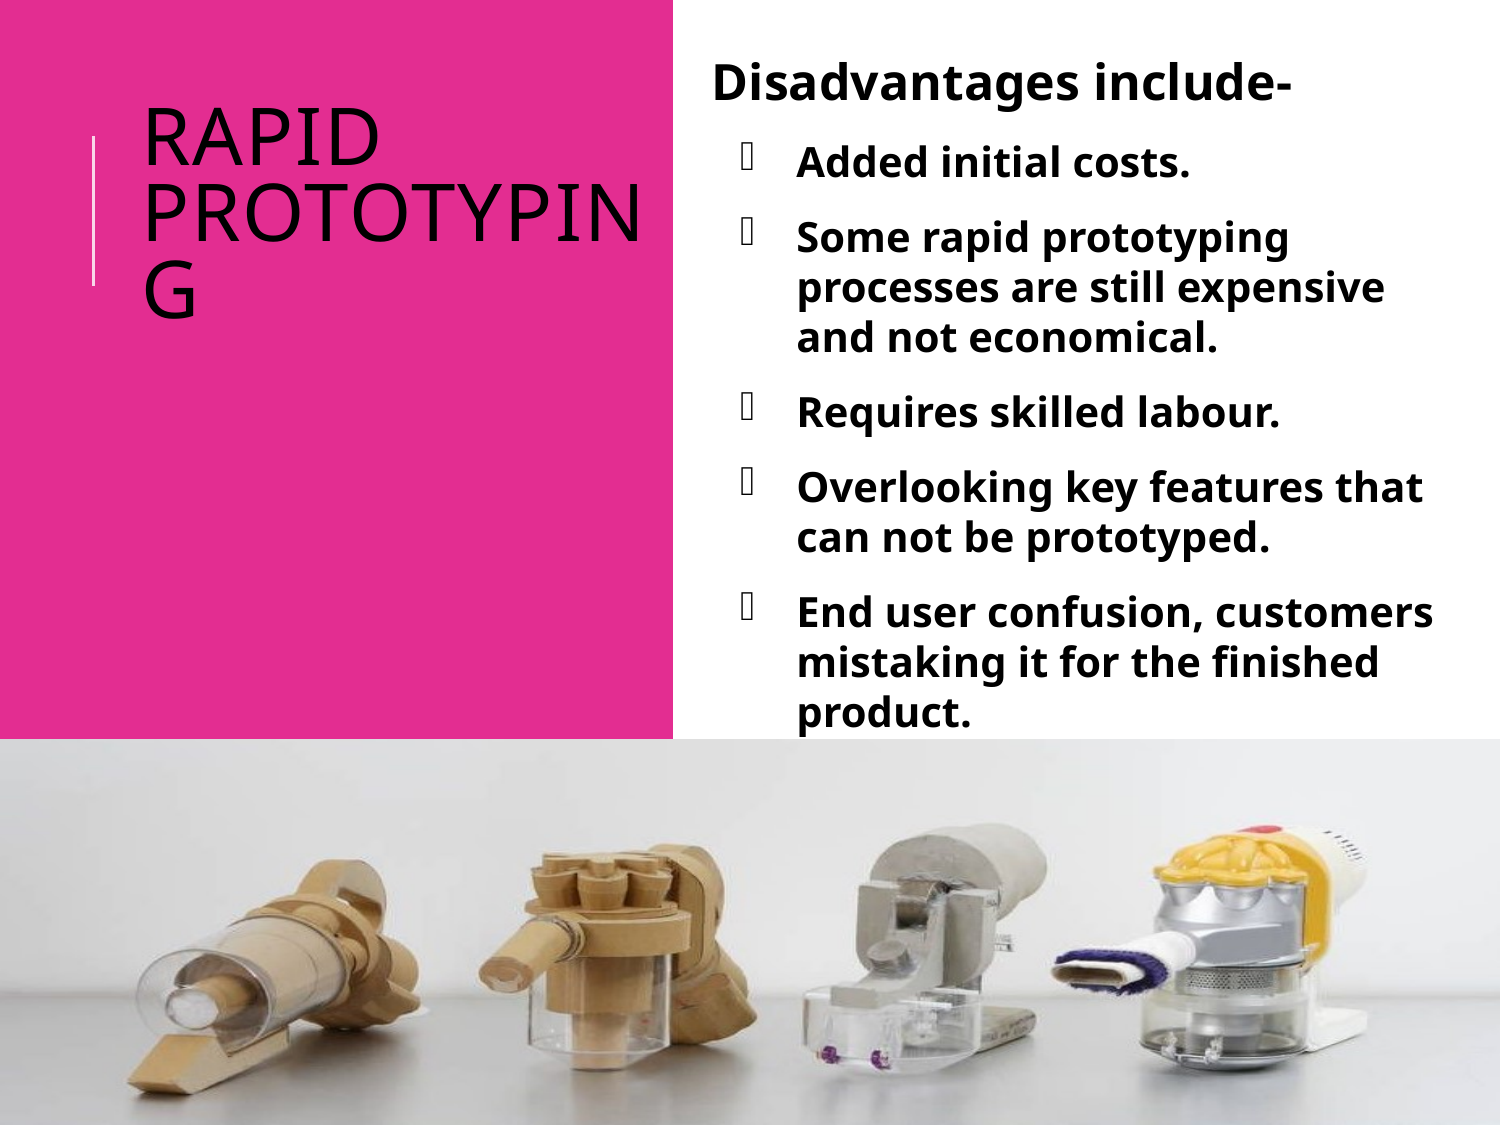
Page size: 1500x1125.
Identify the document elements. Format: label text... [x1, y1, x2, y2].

picture [0, 739, 1500, 1125]
text_box [0, 0, 674, 735]
title Rapid Prototyping [126, 96, 673, 342]
list Disadvantages include- Added initial costs. Some rapid prototyping processes are still expensive and not economical. Requires skilled labour. Overlooking key features that can not be prototyped. End user confusion, customers mistaking it for the finished product. [704, 42, 1459, 734]
